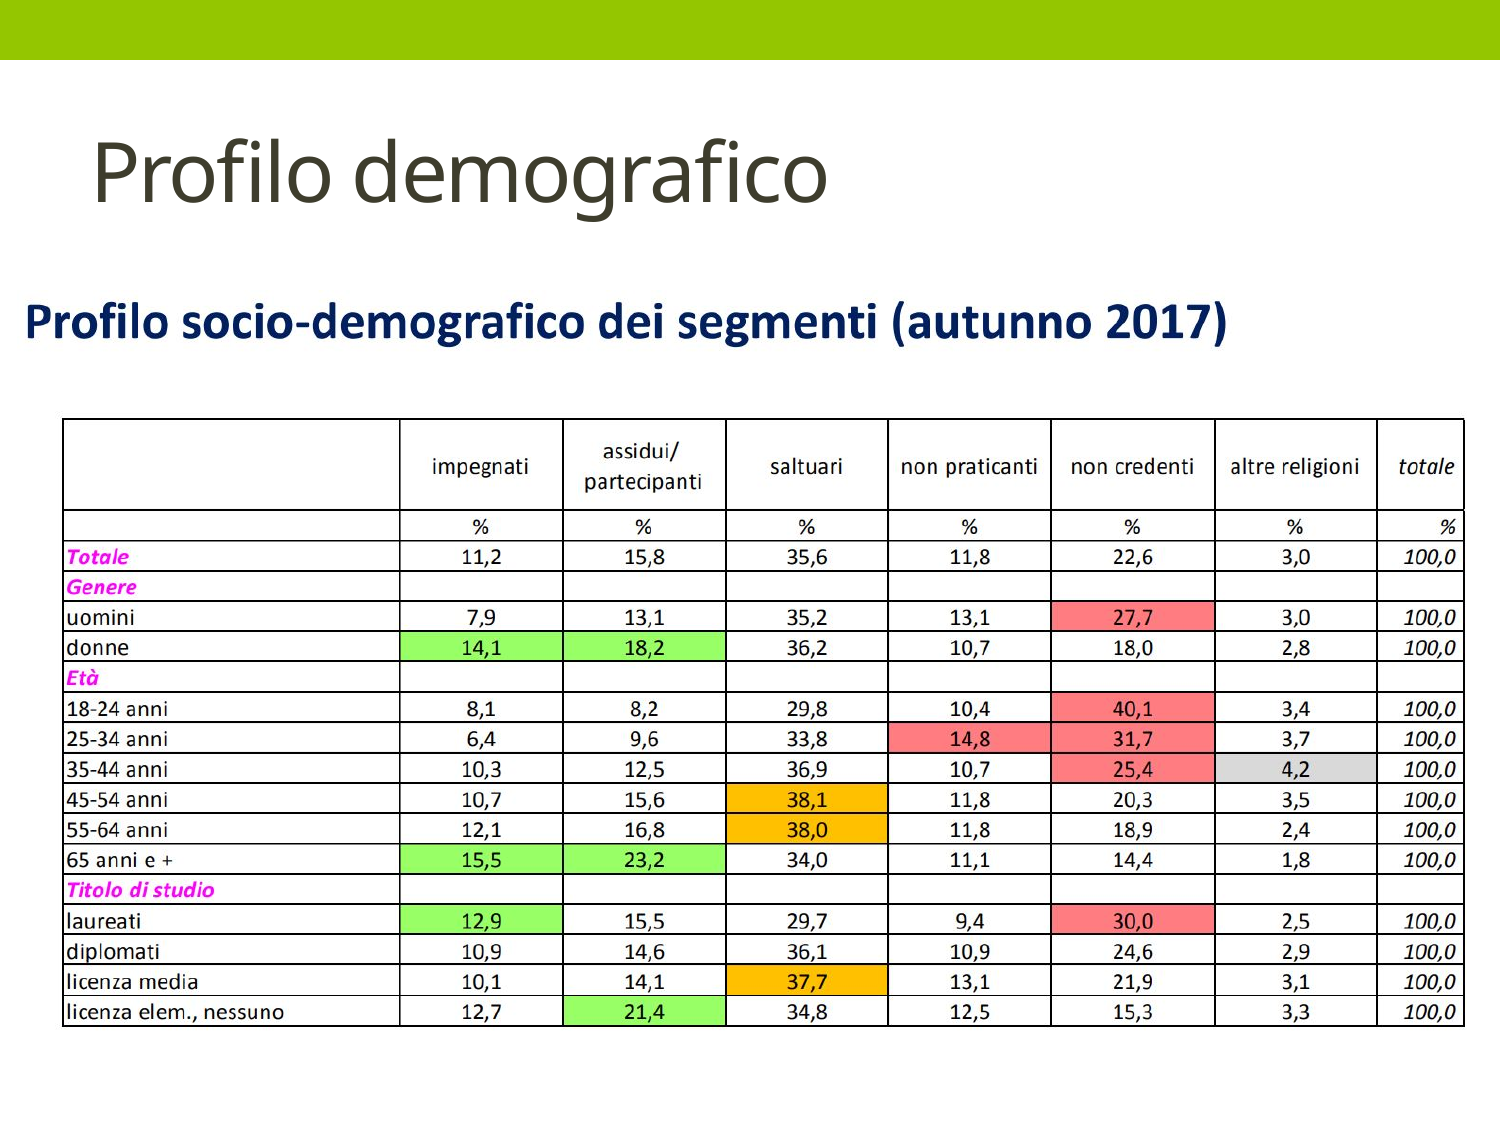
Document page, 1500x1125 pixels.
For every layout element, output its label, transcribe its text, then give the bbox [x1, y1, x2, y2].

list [17, 290, 1483, 1046]
title Profilo demografico [75, 87, 1425, 250]
